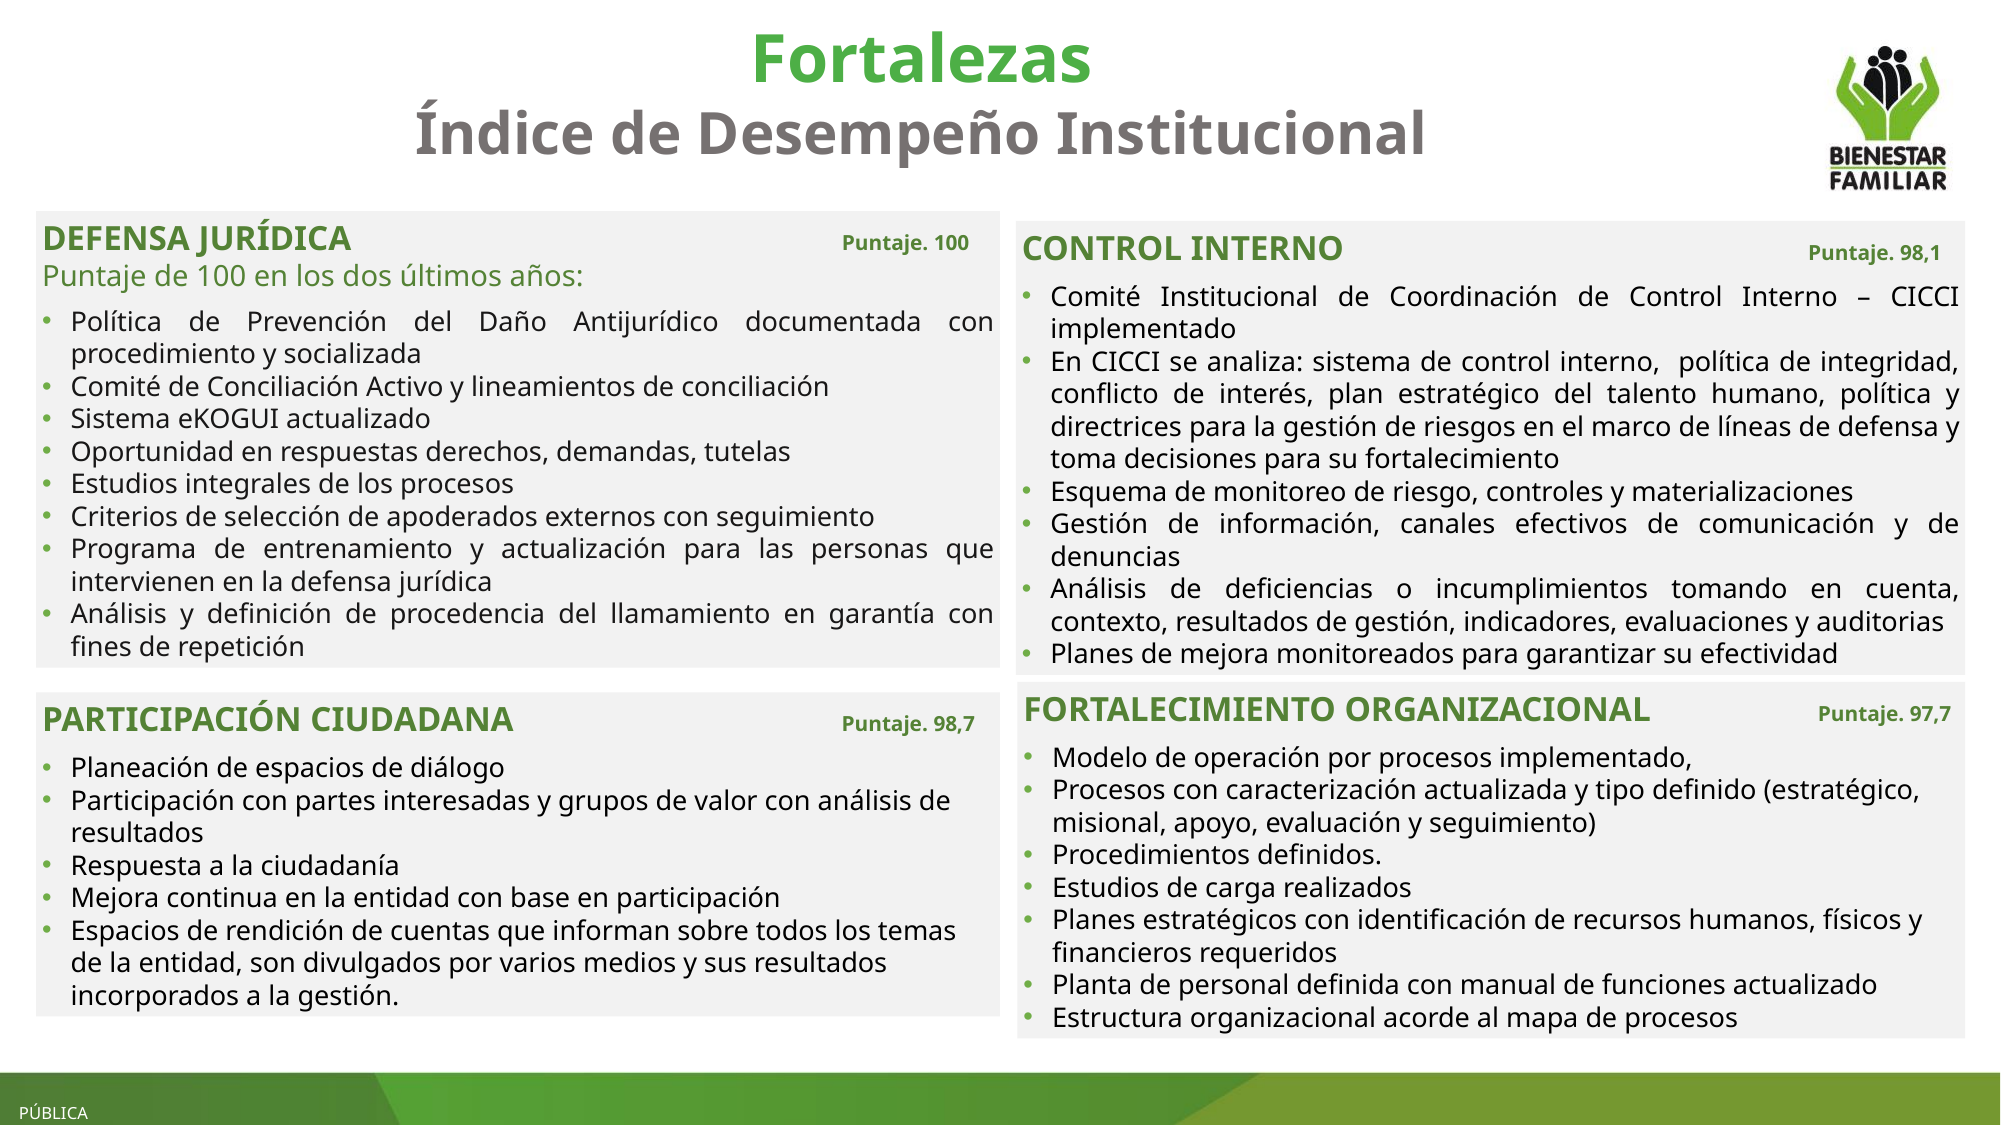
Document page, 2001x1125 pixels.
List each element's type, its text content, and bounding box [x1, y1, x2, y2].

text_box Fortalezas Índice de Desempeño Institucional [20, 8, 1824, 174]
text_box PARTICIPACIÓN CIUDADANA Puntaje. 98,7 Planeación de espacios de diálogo Participación con partes interesadas y grupos de valor con análisis de resultados Respuesta a la ciudadanía Mejora continua en la entidad con base en participación Espacios de rendición de cuentas que informan sobre todos los temas de la entidad, son divulgados por varios medios y sus resultados incorporados a la gestión. [36, 692, 1000, 1017]
text_box CONTROL INTERNO Puntaje. 98,1 Comité Institucional de Coordinación de Control Interno – CICCI implementado En CICCI se analiza: sistema de control interno, política de integridad, conflicto de interés, plan estratégico del talento humano, política y directrices para la gestión de riesgos en el marco de líneas de defensa y toma decisiones para su fortalecimiento Esquema de monitoreo de riesgo, controles y materializaciones Gestión de información, canales efectivos de comunicación y de denuncias Análisis de deficiencias o incumplimientos tomando en cuenta, contexto, resultados de gestión, indicadores, evaluaciones y auditorias Planes de mejora monitoreados para garantizar su efectividad [1015, 220, 1966, 675]
text_box DEFENSA JURÍDICA Puntaje. 100 Puntaje de 100 en los dos últimos años: Política de Prevención del Daño Antijurídico documentada con procedimiento y socializada Comité de Conciliación Activo y lineamientos de conciliación Sistema eKOGUI actualizado Oportunidad en respuestas derechos, demandas, tutelas Estudios integrales de los procesos Criterios de selección de apoderados externos con seguimiento Programa de entrenamiento y actualización para las personas que intervienen en la defensa jurídica Análisis y definición de procedencia del llamamiento en garantía con fines de repetición [36, 211, 1000, 668]
text_box PÚBLICA [4, 1095, 302, 1125]
text_box FORTALECIMIENTO ORGANIZACIONAL Puntaje. 97,7 Modelo de operación por procesos implementado, Procesos con caracterización actualizada y tipo definido (estratégico, misional, apoyo, evaluación y seguimiento) Procedimientos definidos. Estudios de carga realizados Planes estratégicos con identificación de recursos humanos, físicos y financieros requeridos Planta de personal definida con manual de funciones actualizado Estructura organizacional acorde al mapa de procesos [1017, 681, 1966, 1039]
picture [0, 0, 2001, 1125]
